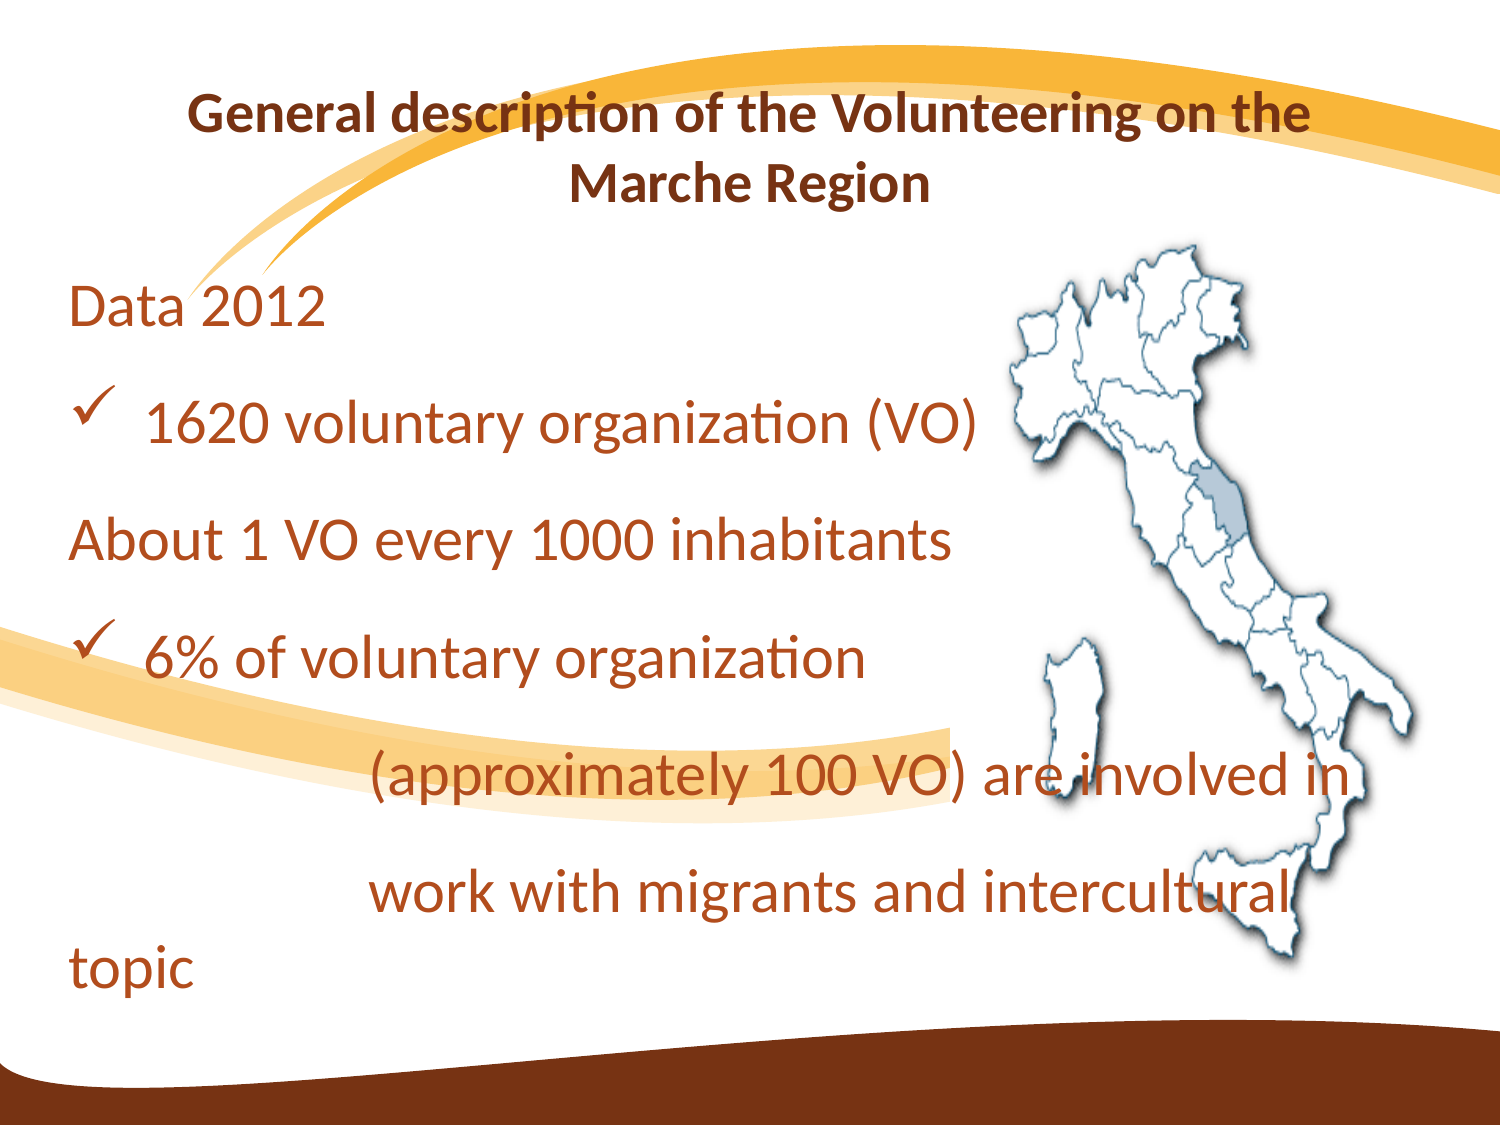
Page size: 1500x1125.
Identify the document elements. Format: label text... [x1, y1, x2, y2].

list Data 2012 1620 voluntary organization (VO) About 1 VO every 1000 inhabitants 6% of voluntary organization (approximately 100 VO) are involved in work with migrants and intercultural topic [53, 255, 945, 1012]
title General description of the Volunteering on the Marche Region [75, 45, 1425, 244]
picture [950, 194, 1500, 1012]
